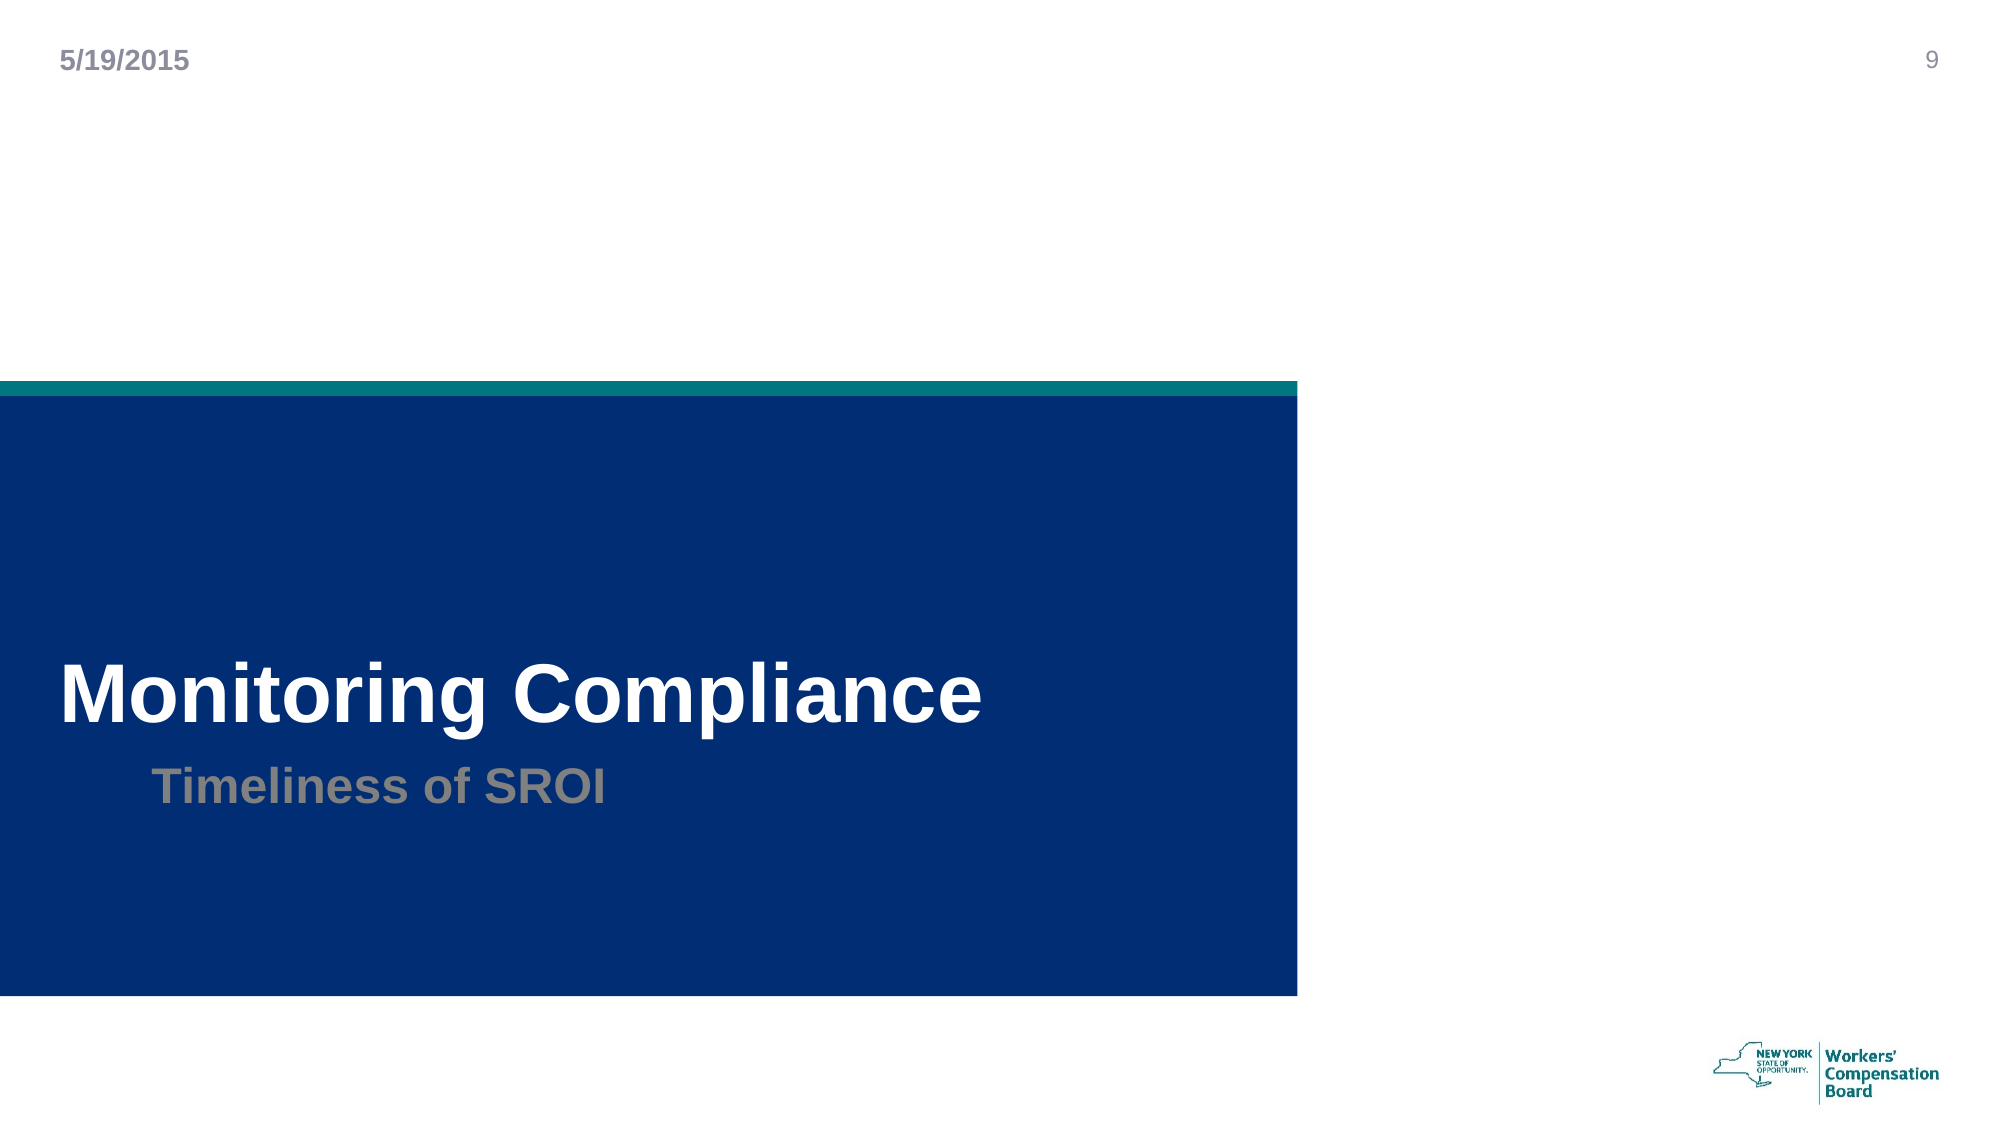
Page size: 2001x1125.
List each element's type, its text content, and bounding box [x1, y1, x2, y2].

list Timeliness of SROI [136, 752, 1862, 999]
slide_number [44, 29, 495, 89]
picture [1707, 1035, 1945, 1111]
slide_number 9 [1504, 29, 1955, 89]
title Monitoring Compliance [44, 280, 1770, 749]
